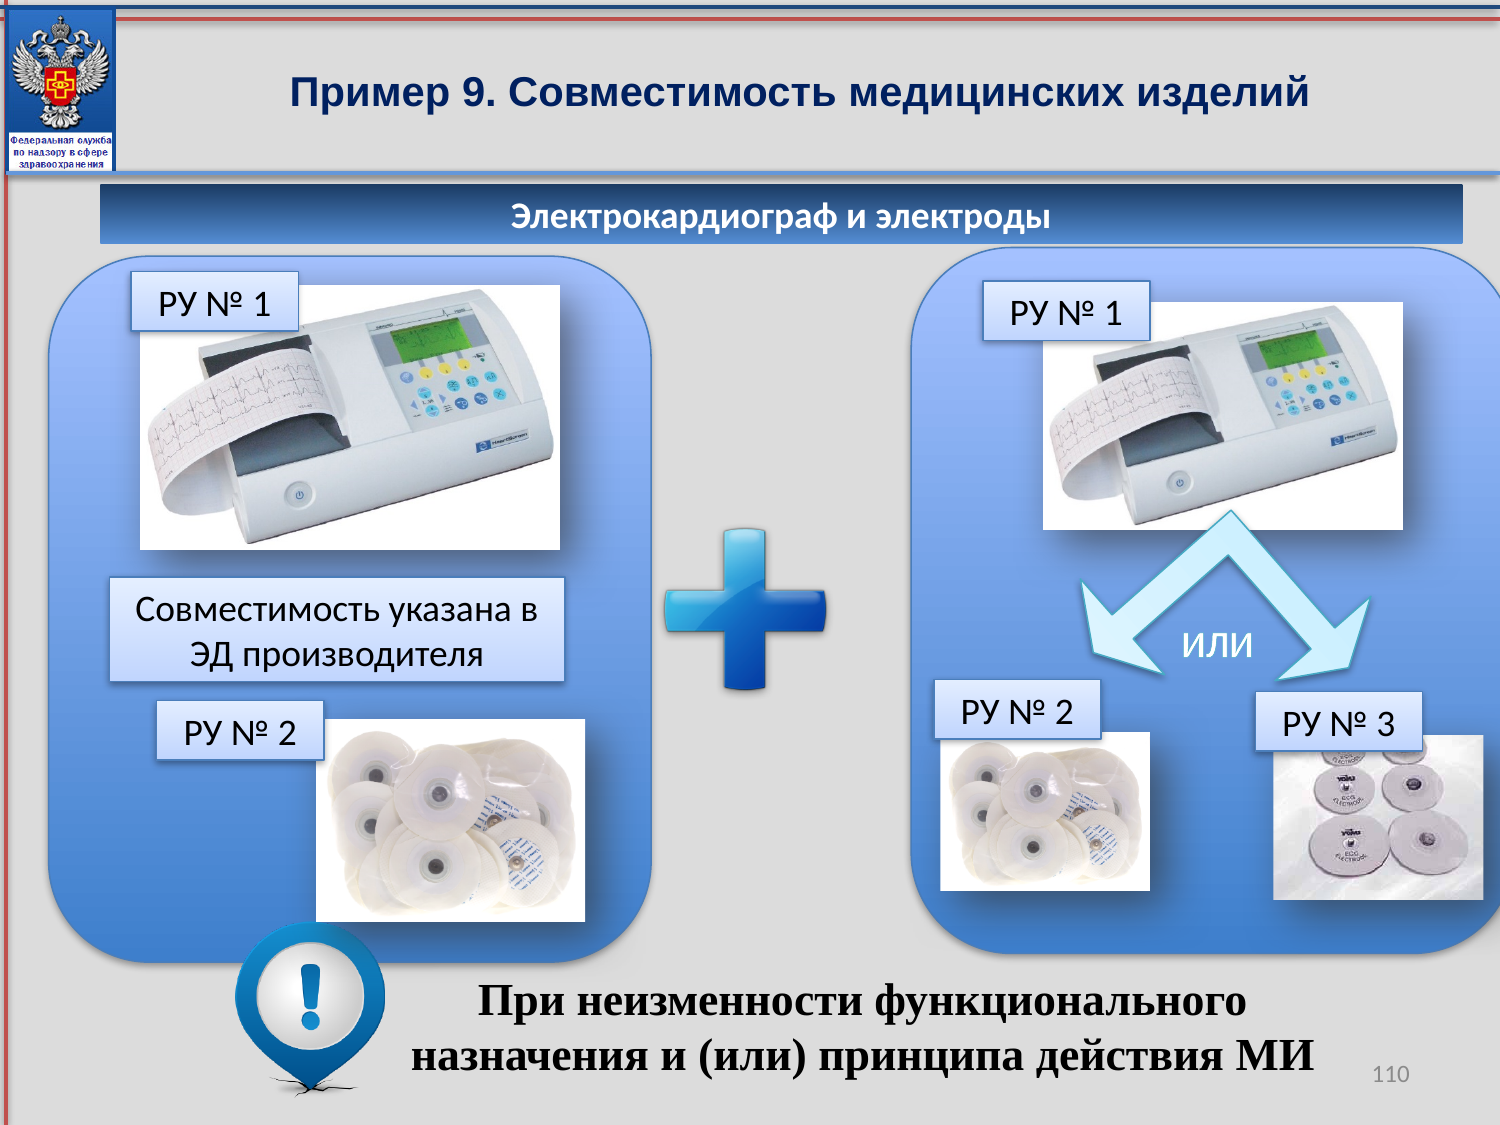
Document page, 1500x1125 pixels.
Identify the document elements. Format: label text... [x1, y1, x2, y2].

text_box При неизменности функционального назначения и (или) принципа действия МИ [389, 962, 1362, 1087]
text_box [914, 882, 1448, 955]
picture [9, 10, 112, 171]
text_box [910, 246, 1500, 725]
text_box [1079, 539, 1322, 676]
text_box [1274, 673, 1324, 682]
text_box Электрокардиограф и электроды [100, 184, 1463, 244]
list Пример 9. Совместимость медицинских изделий [100, 19, 1500, 161]
text_box [47, 255, 652, 963]
text_box РУ № 3 [1255, 691, 1423, 752]
picture [646, 510, 845, 708]
text_box [76, 397, 1278, 882]
picture [940, 732, 1151, 891]
text_box РУ № 1 [982, 280, 1151, 341]
text_box РУ № 2 [933, 679, 1102, 740]
text_box [1351, 595, 1372, 612]
text_box РУ № 1 [130, 271, 299, 332]
text_box РУ № 2 [156, 700, 325, 761]
picture [234, 718, 586, 1098]
slide_number 110 [1074, 1042, 1425, 1103]
text_box [1293, 559, 1436, 719]
picture [139, 285, 560, 551]
picture [1042, 302, 1403, 530]
text_box Совместимость указана в ЭД производителя [109, 576, 566, 682]
picture [1273, 735, 1484, 901]
text_box ИЛИ [1166, 612, 1378, 673]
